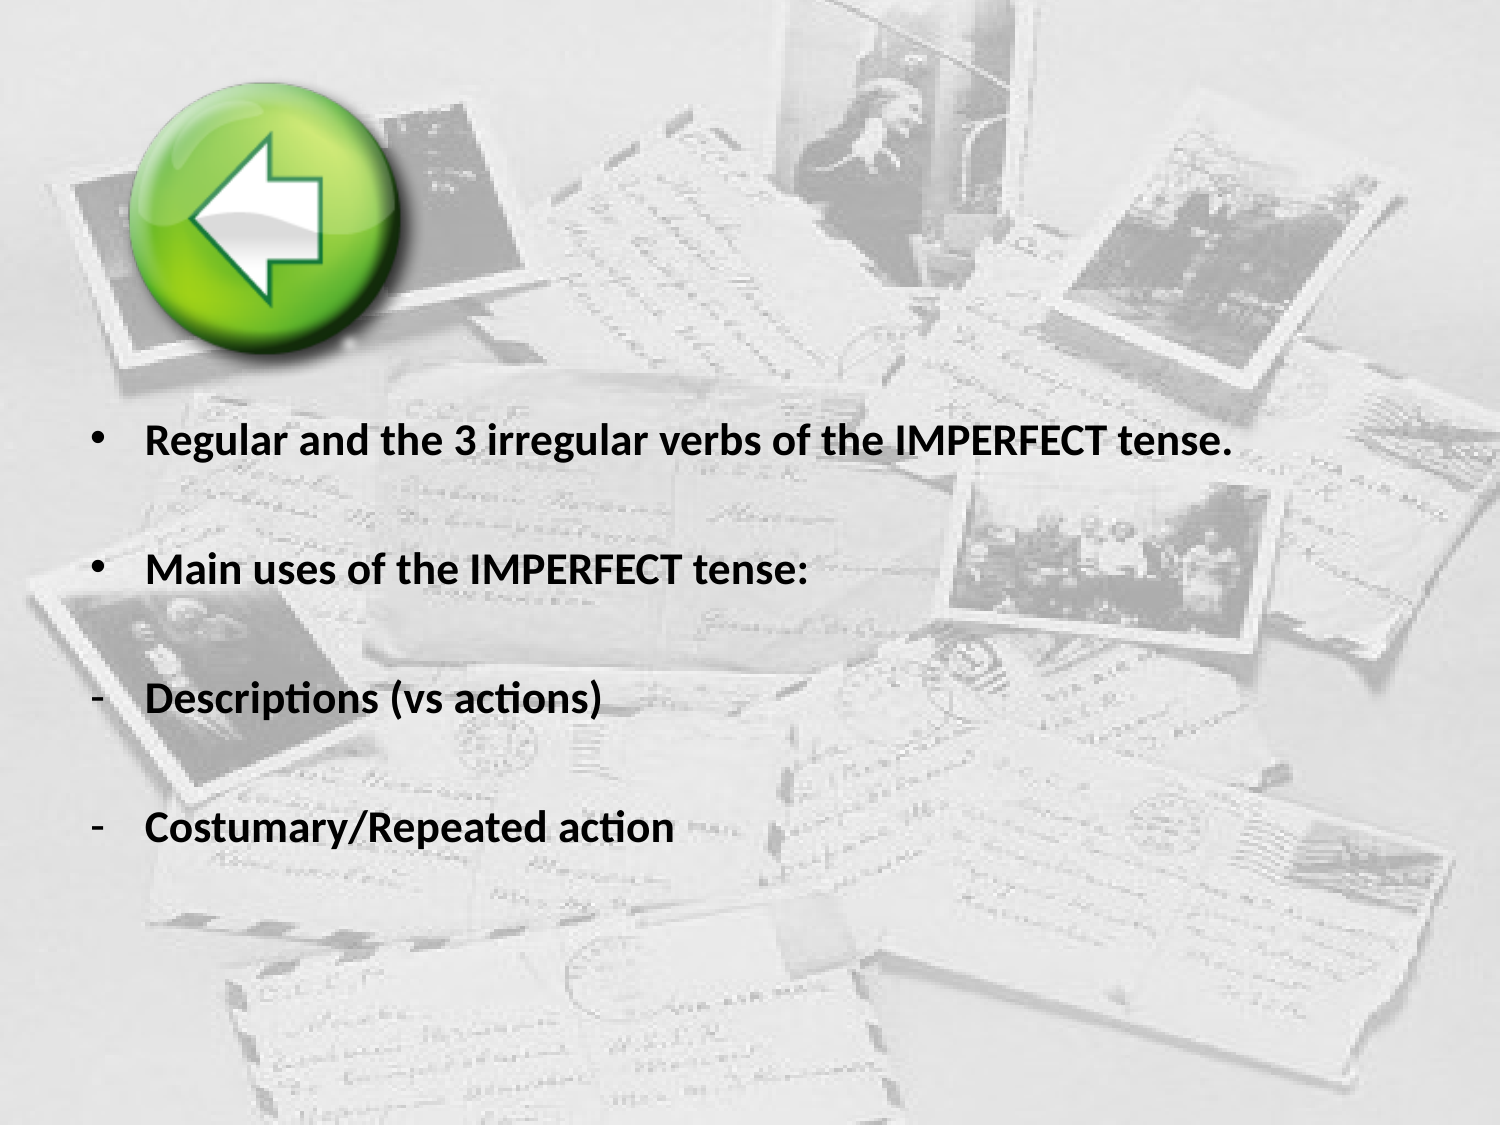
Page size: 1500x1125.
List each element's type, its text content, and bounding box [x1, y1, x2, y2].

list Regular and the 3 irregular verbs of the IMPERFECT tense. Main uses of the IMPERFECT tense: Descriptions (vs actions) Costumary/Repeated action [75, 262, 1425, 1005]
picture [100, 54, 432, 386]
